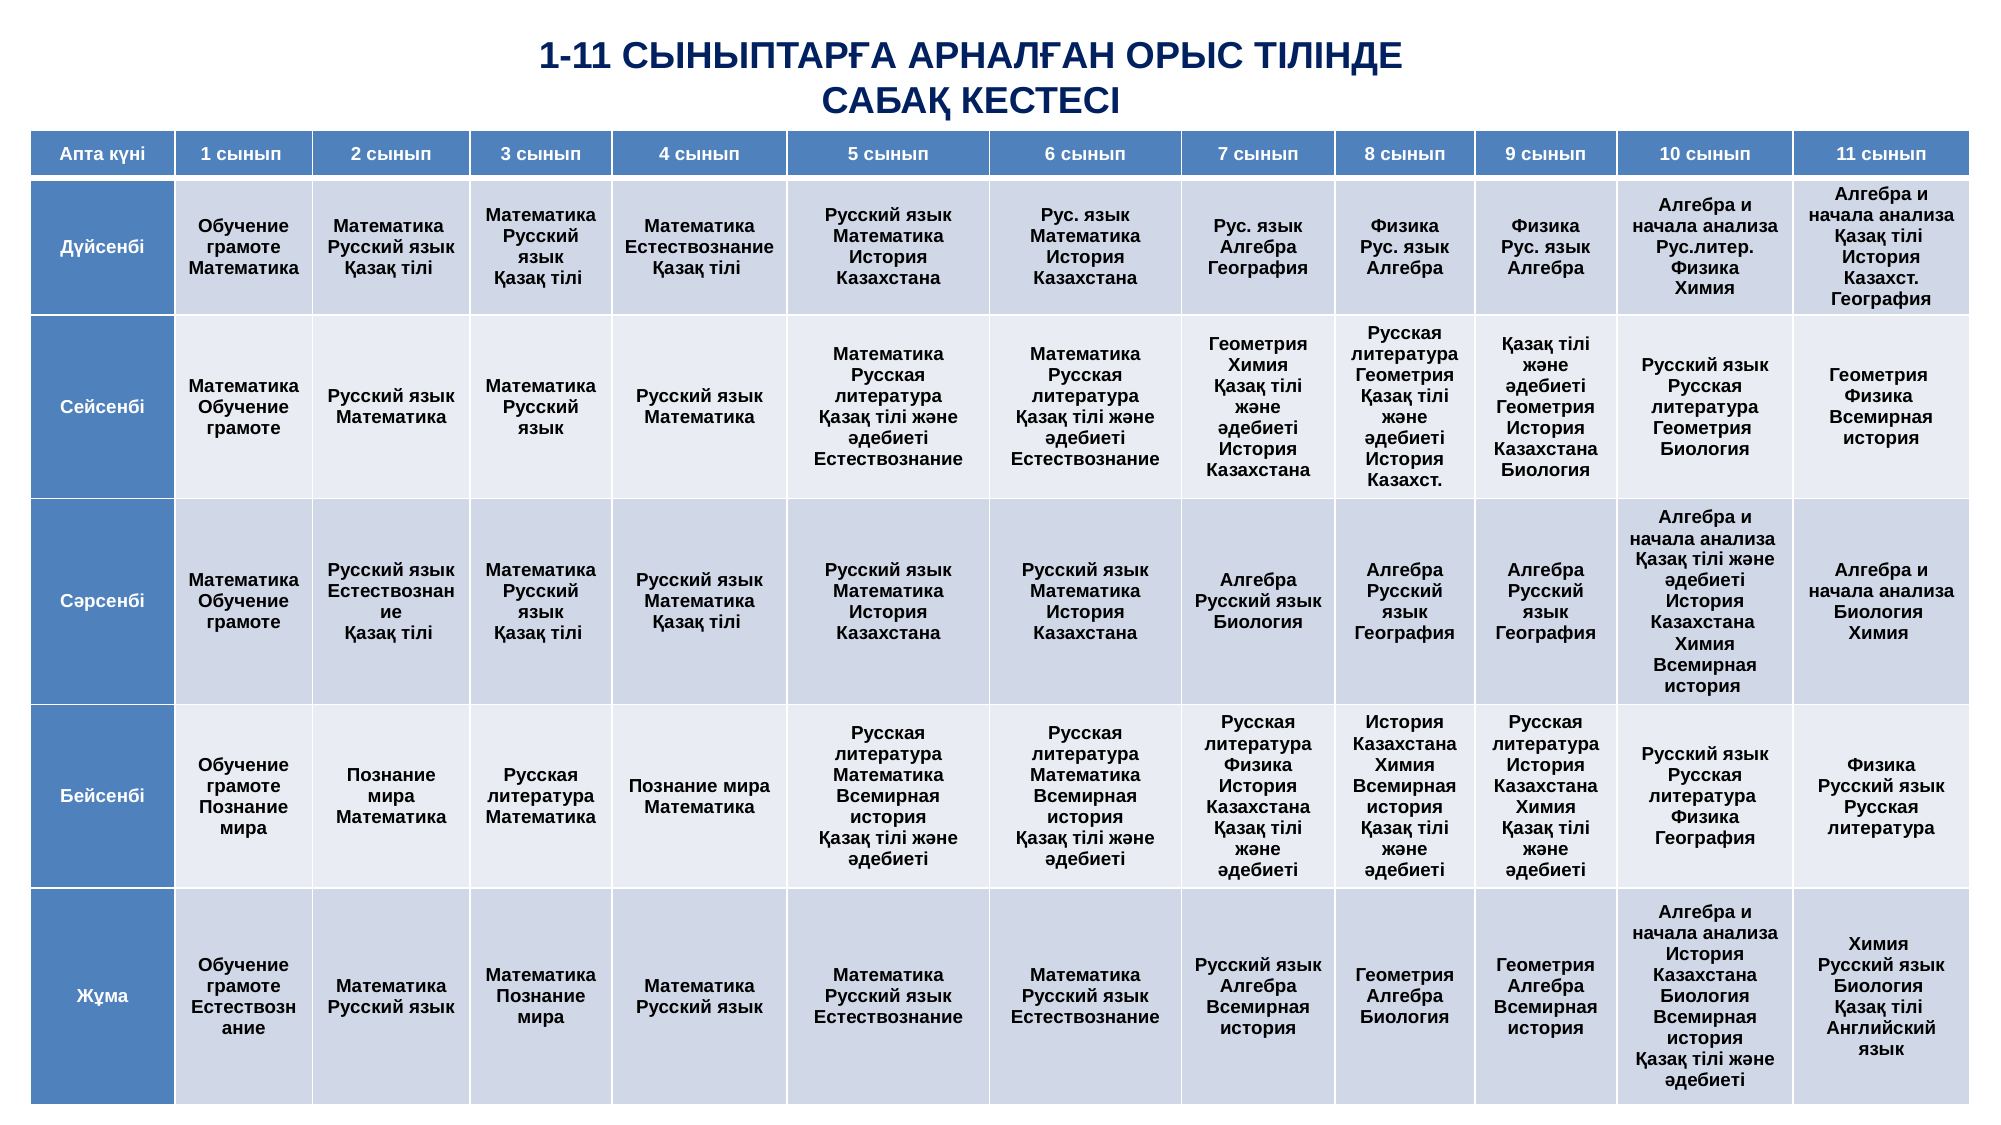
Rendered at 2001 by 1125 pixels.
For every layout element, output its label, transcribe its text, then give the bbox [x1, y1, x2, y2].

table_cell Математика Естествознание Қазақ тілі [613, 181, 786, 314]
table_cell Физика Рус. язык Алгебра [1476, 181, 1616, 314]
table_cell Русская литература Математика [471, 705, 611, 887]
table_cell Математика Русский язык [613, 889, 786, 1104]
table_cell Русский язык Алгебра Всемирная история [1182, 889, 1334, 1104]
table_cell Русский язык Русская литература Геометрия Биология [1618, 316, 1792, 498]
table_cell Математика Русский язык Естествознание [990, 889, 1181, 1104]
table_cell Русский язык Математика [613, 316, 786, 494]
table_cell Қазақ тілі және әдебиеті Геометрия История Казахстана Биология [1476, 316, 1616, 498]
table_cell Сәрсенбі [31, 499, 174, 704]
table_cell Русская литература Математика Всемирная история Қазақ тілі және әдебиеті [788, 705, 989, 887]
table_cell Обучение грамоте Естествознание [176, 889, 312, 1104]
table_header 10 сынып [1618, 131, 1792, 175]
table_cell Математика Обучение грамоте [176, 316, 312, 498]
table_cell Жұма [31, 889, 174, 1104]
table_cell Рус. язык Алгебра География [1182, 181, 1334, 314]
table_cell Математика Русский язык [471, 316, 611, 498]
table_cell Русский язык Математика История Казахстана [788, 181, 989, 314]
table_header 11 сынып [1794, 131, 1969, 175]
table_cell Обучение грамоте Математика [176, 181, 312, 314]
table_cell Математика Русский язык Қазақ тілі [313, 181, 469, 314]
table_cell Физика Рус. язык Алгебра [1336, 181, 1474, 314]
table_cell Русская литература Геометрия Қазақ тілі және әдебиеті История Казахст. [1336, 316, 1474, 494]
table_cell Геометрия Химия Қазақ тілі және әдебиеті История Казахстана [1182, 316, 1334, 494]
table_cell Геометрия Алгебра Всемирная история [1476, 889, 1616, 1104]
table_cell Русская литература История Казахстана Химия Қазақ тілі және әдебиеті [1476, 705, 1616, 887]
table_cell Математика Русская литература Қазақ тілі және әдебиеті Естествознание [990, 316, 1181, 494]
table_cell Русский язык Математика История Казахстана [788, 555, 989, 704]
table_cell Рус. язык Математика История Казахстана [990, 181, 1181, 314]
text_box 1-11 СЫНЫПТАРҒА АРНАЛҒАН ОРЫС ТІЛІНДЕ САБАҚ КЕСТЕСІ [471, 23, 1472, 129]
table_cell Русская литература Математика Всемирная история Қазақ тілі және әдебиеті [990, 705, 1181, 887]
table_header 3 сынып [471, 131, 611, 175]
table_cell Математика Обучение грамоте [176, 499, 312, 704]
table_cell Математика Русский язык Естествознание [788, 889, 989, 1104]
table_cell Геометрия Алгебра Биология [1336, 889, 1474, 1104]
table_cell Математика Русский язык [313, 889, 469, 1104]
table_cell Русский язык Математика Қазақ тілі [613, 555, 786, 704]
table_cell Химия Русский язык Биология Қазақ тілі Английский язык [1794, 889, 1969, 1104]
table_cell Русская литература Физика История Казахстана Қазақ тілі және әдебиеті [1182, 705, 1334, 887]
table_cell Русский язык Математика История Казахстана [990, 555, 1181, 704]
table_cell Алгебра Русский язык Биология [1182, 555, 1334, 704]
table_header Апта күні [31, 131, 174, 175]
table_header 8 сынып [1336, 131, 1474, 175]
table_cell Дүйсенбі [31, 181, 174, 314]
table_cell Русский язык Естествознание Қазақ тілі [313, 499, 469, 704]
table_header 1 сынып [176, 131, 312, 175]
table_cell Обучение грамоте Познание мира [176, 705, 312, 887]
table_header 4 сынып [613, 131, 786, 175]
table_cell Алгебра и начала анализа Қазақ тілі және әдебиеті История Казахстана Химия Всемирная история [1618, 499, 1792, 704]
table_cell Познание мира Математика [313, 705, 469, 887]
table_cell Алгебра Русский язык География [1336, 555, 1474, 704]
table_cell Алгебра и начала анализа Рус.литер. Физика Химия [1618, 181, 1792, 314]
table_cell Физика Русский язык Русская литература [1794, 705, 1969, 887]
table_header 7 сынып [1182, 131, 1334, 175]
table_cell Русский язык Русская литература Физика География [1618, 705, 1792, 887]
table_cell Алгебра и начала анализа История Казахстана Биология Всемирная история Қазақ тілі және әдебиеті [1618, 889, 1792, 1104]
table_cell Математика Русский язык Қазақ тілі [471, 499, 611, 704]
table_cell Математика Русская литература Қазақ тілі және әдебиеті Естествознание [788, 316, 989, 494]
table_header 9 сынып [1476, 131, 1616, 175]
table_cell Алгебра Русский язык География [1476, 499, 1616, 704]
table_cell Математика Русский язык Қазақ тілі [471, 181, 611, 314]
table_cell История Казахстана Химия Всемирная история Қазақ тілі және әдебиеті [1336, 705, 1474, 887]
table_cell Алгебра и начала анализа Биология Химия [1794, 499, 1969, 704]
table_header 5 сынып [788, 131, 989, 175]
table_cell Сейсенбі [31, 316, 174, 498]
table_cell Познание мира Математика [613, 705, 786, 887]
table_cell Бейсенбі [31, 705, 174, 887]
table_cell Математика Познание мира [471, 889, 611, 1104]
table_header 2 сынып [313, 131, 469, 175]
table_header 6 сынып [990, 131, 1181, 175]
table_cell Русский язык Математика [313, 316, 469, 498]
table_cell Алгебра и начала анализа Қазақ тілі История Казахст. География [1794, 181, 1969, 314]
text_box [500, 494, 1500, 555]
table_cell Геометрия Физика Всемирная история [1794, 316, 1969, 498]
